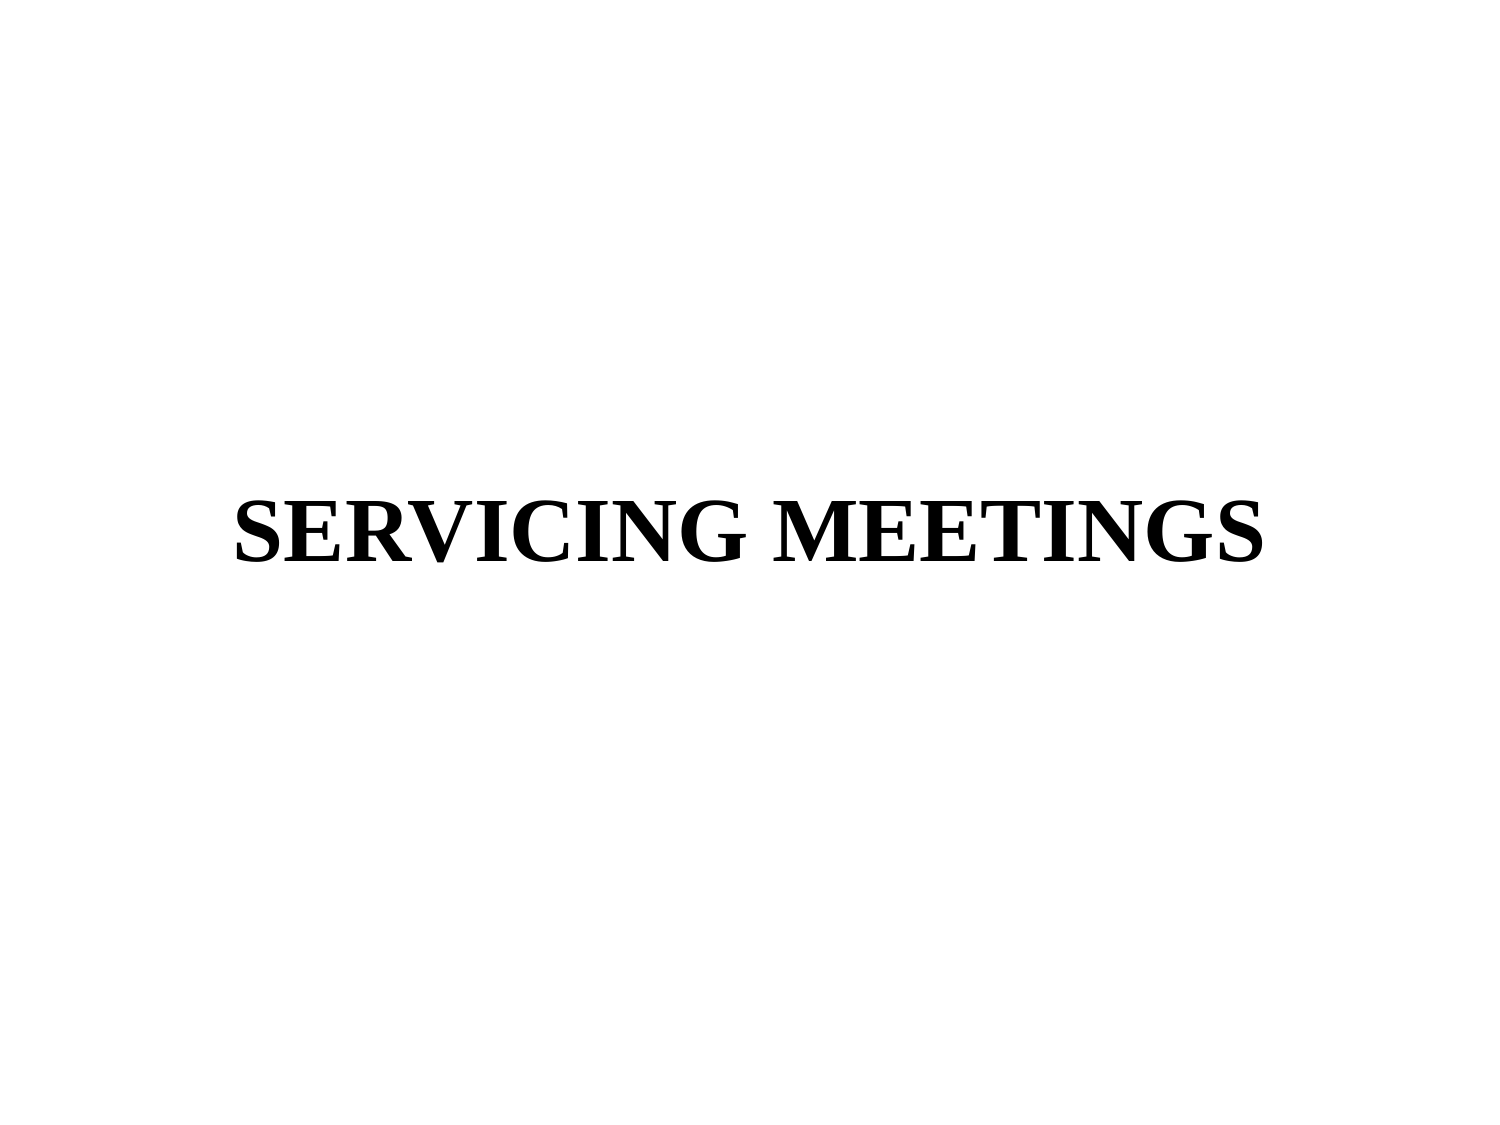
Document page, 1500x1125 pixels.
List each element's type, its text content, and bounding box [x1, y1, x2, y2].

title SERVICING MEETINGS [112, 349, 1388, 591]
